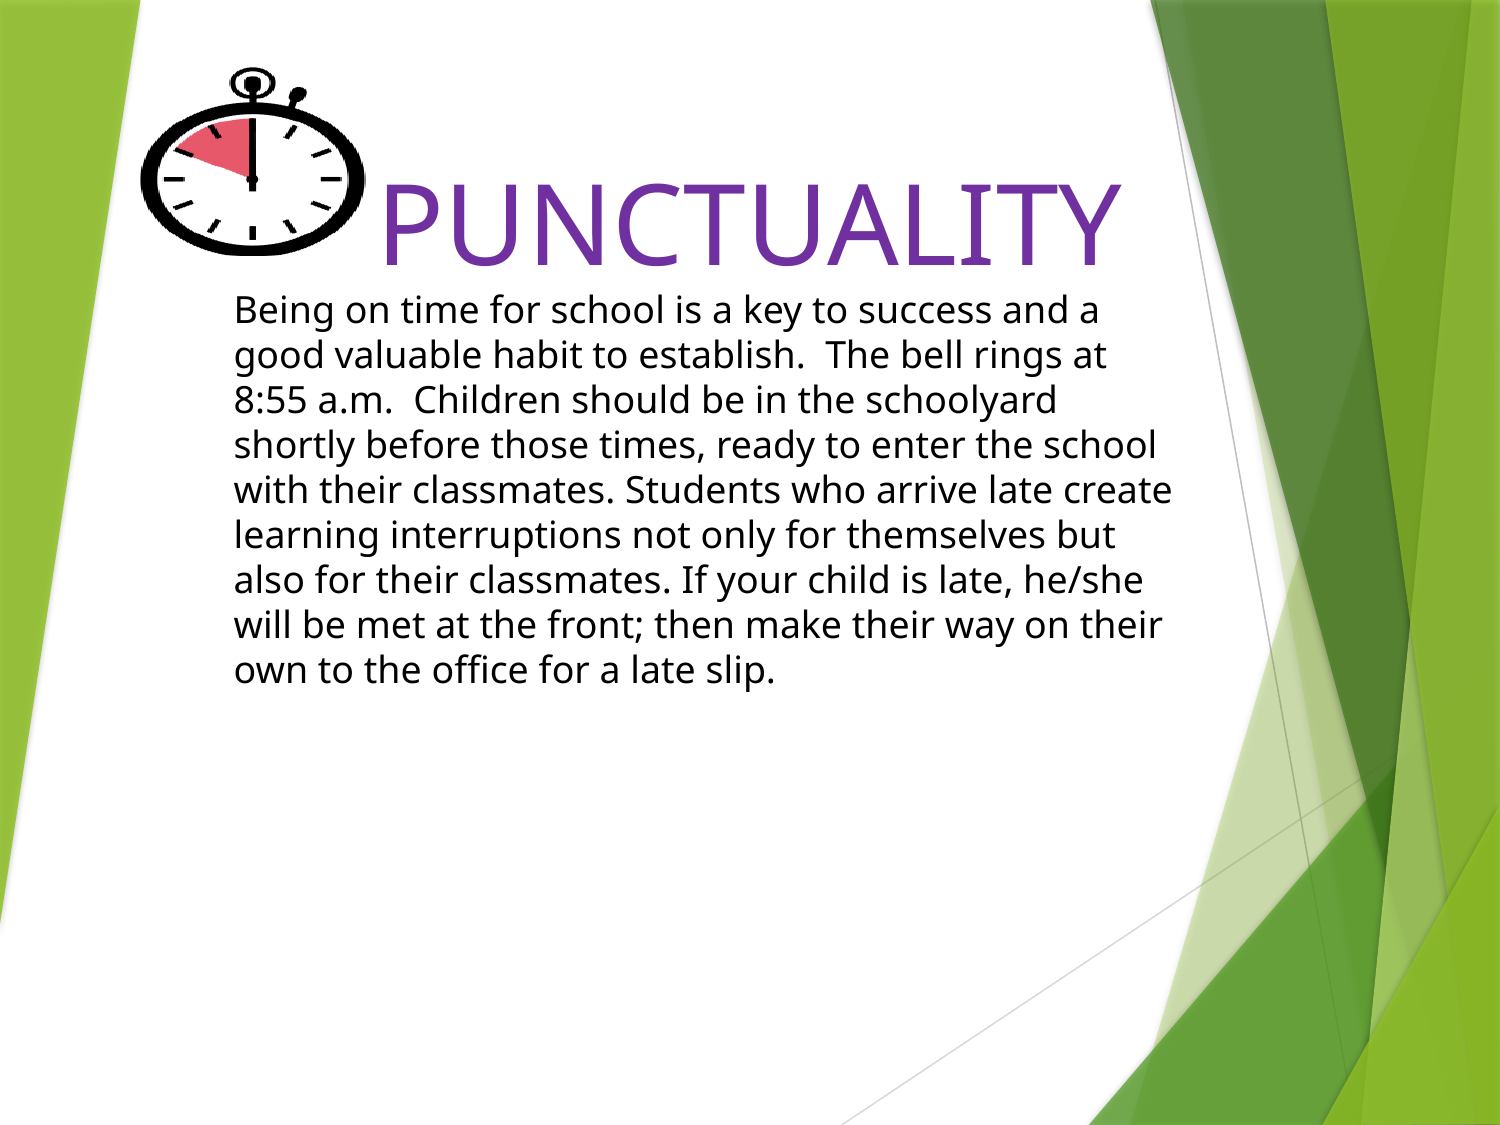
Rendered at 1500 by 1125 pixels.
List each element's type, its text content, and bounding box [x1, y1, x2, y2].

subtitle Being on time for school is a key to success and a good valuable habit to establish. The bell rings at 8:55 a.m. Children should be in the schoolyard shortly before those times, ready to enter the school with their classmates. Students who arrive late create learning interruptions not only for themselves but also for their classmates. If your child is late, he/she will be met at the front; then make their way on their own to the office for a late slip. [218, 278, 1199, 965]
picture [135, 53, 367, 256]
title PUNCTUALITY [112, 54, 1388, 296]
